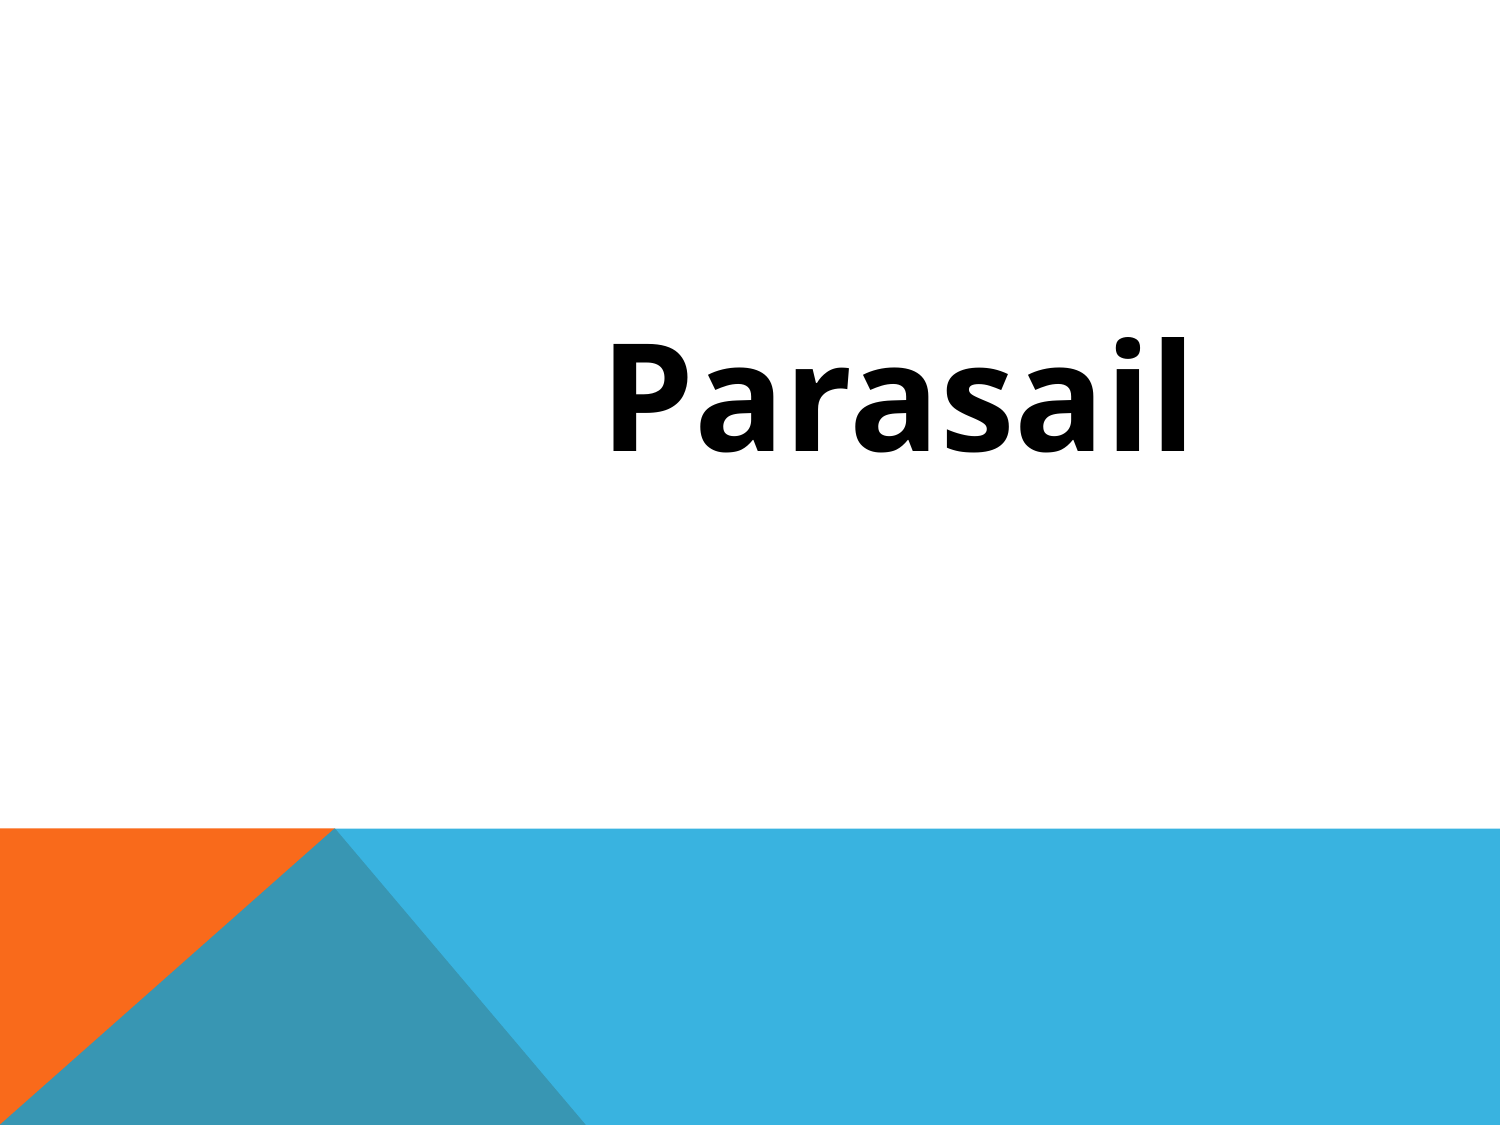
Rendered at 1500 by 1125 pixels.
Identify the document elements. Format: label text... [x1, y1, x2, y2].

list Parasail [135, 180, 1369, 768]
